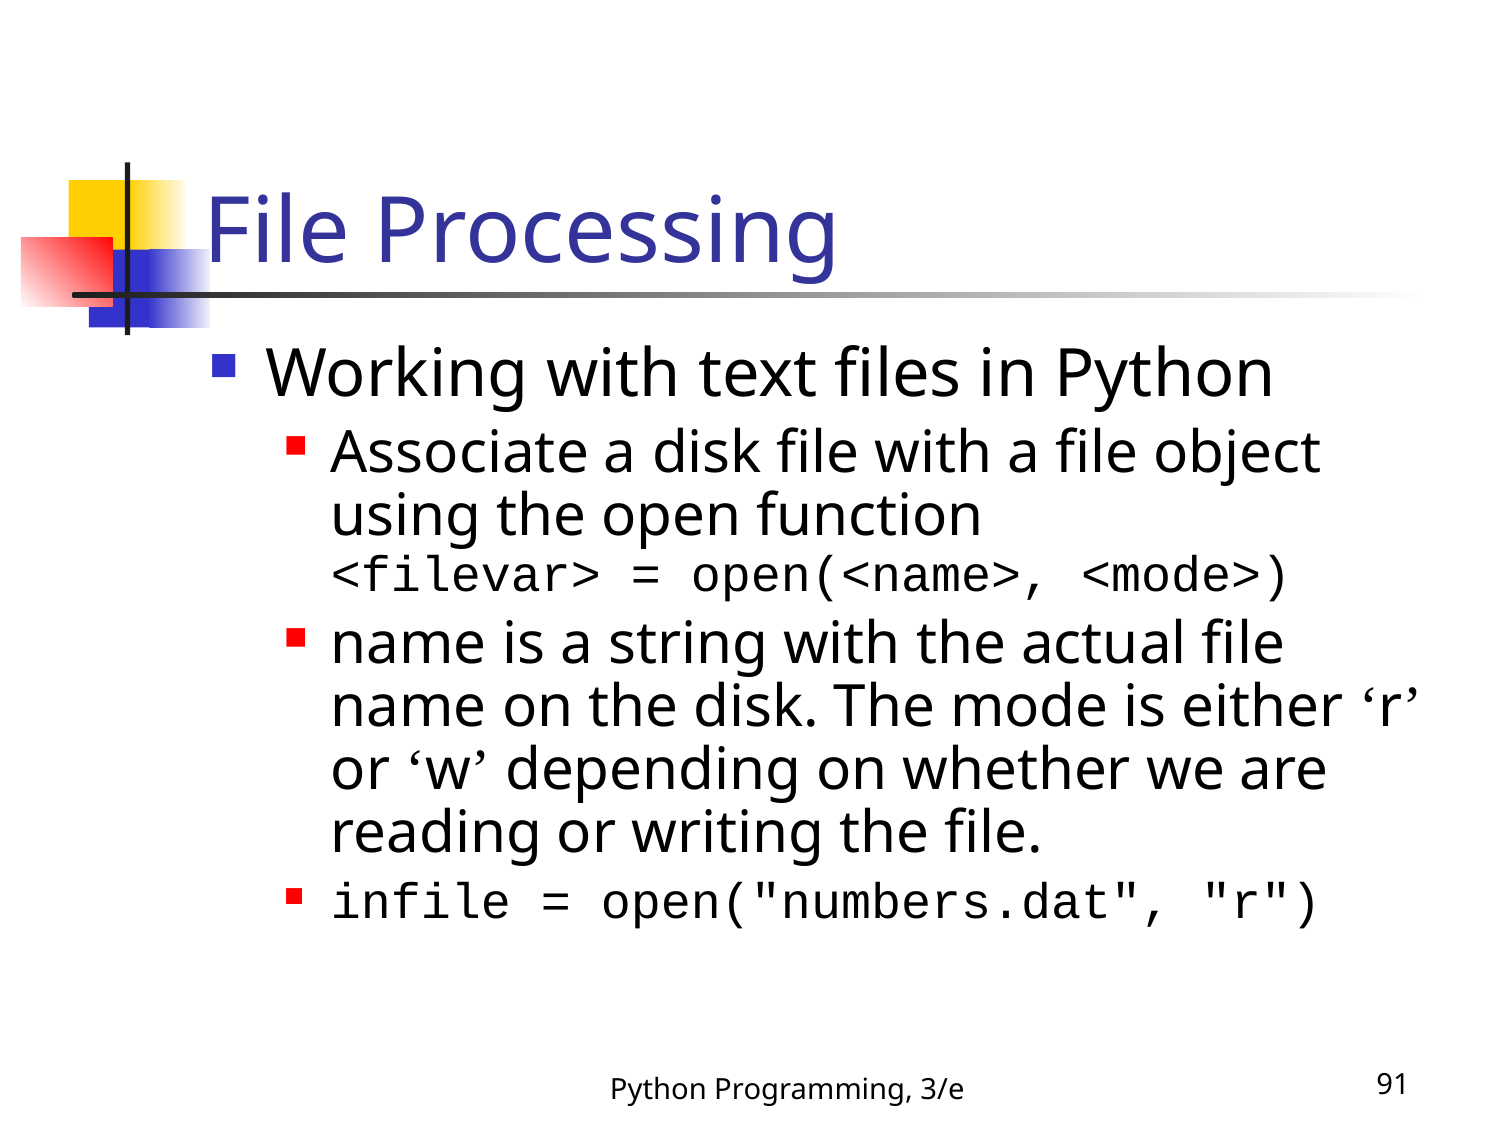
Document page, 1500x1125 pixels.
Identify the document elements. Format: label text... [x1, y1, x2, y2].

title File Processing [188, 101, 1468, 289]
list Working with text files in Python Associate a disk file with a file object using the open function <filevar> = open(<name>, <mode>) name is a string with the actual file name on the disk. The mode is either ‘r’ or ‘w’ depending on whether we are reading or writing the file. infile = open("numbers.dat", "r") [193, 331, 1469, 1006]
footer Python Programming, 3/e [549, 1037, 1026, 1113]
slide_number 91 [1112, 1037, 1426, 1113]
